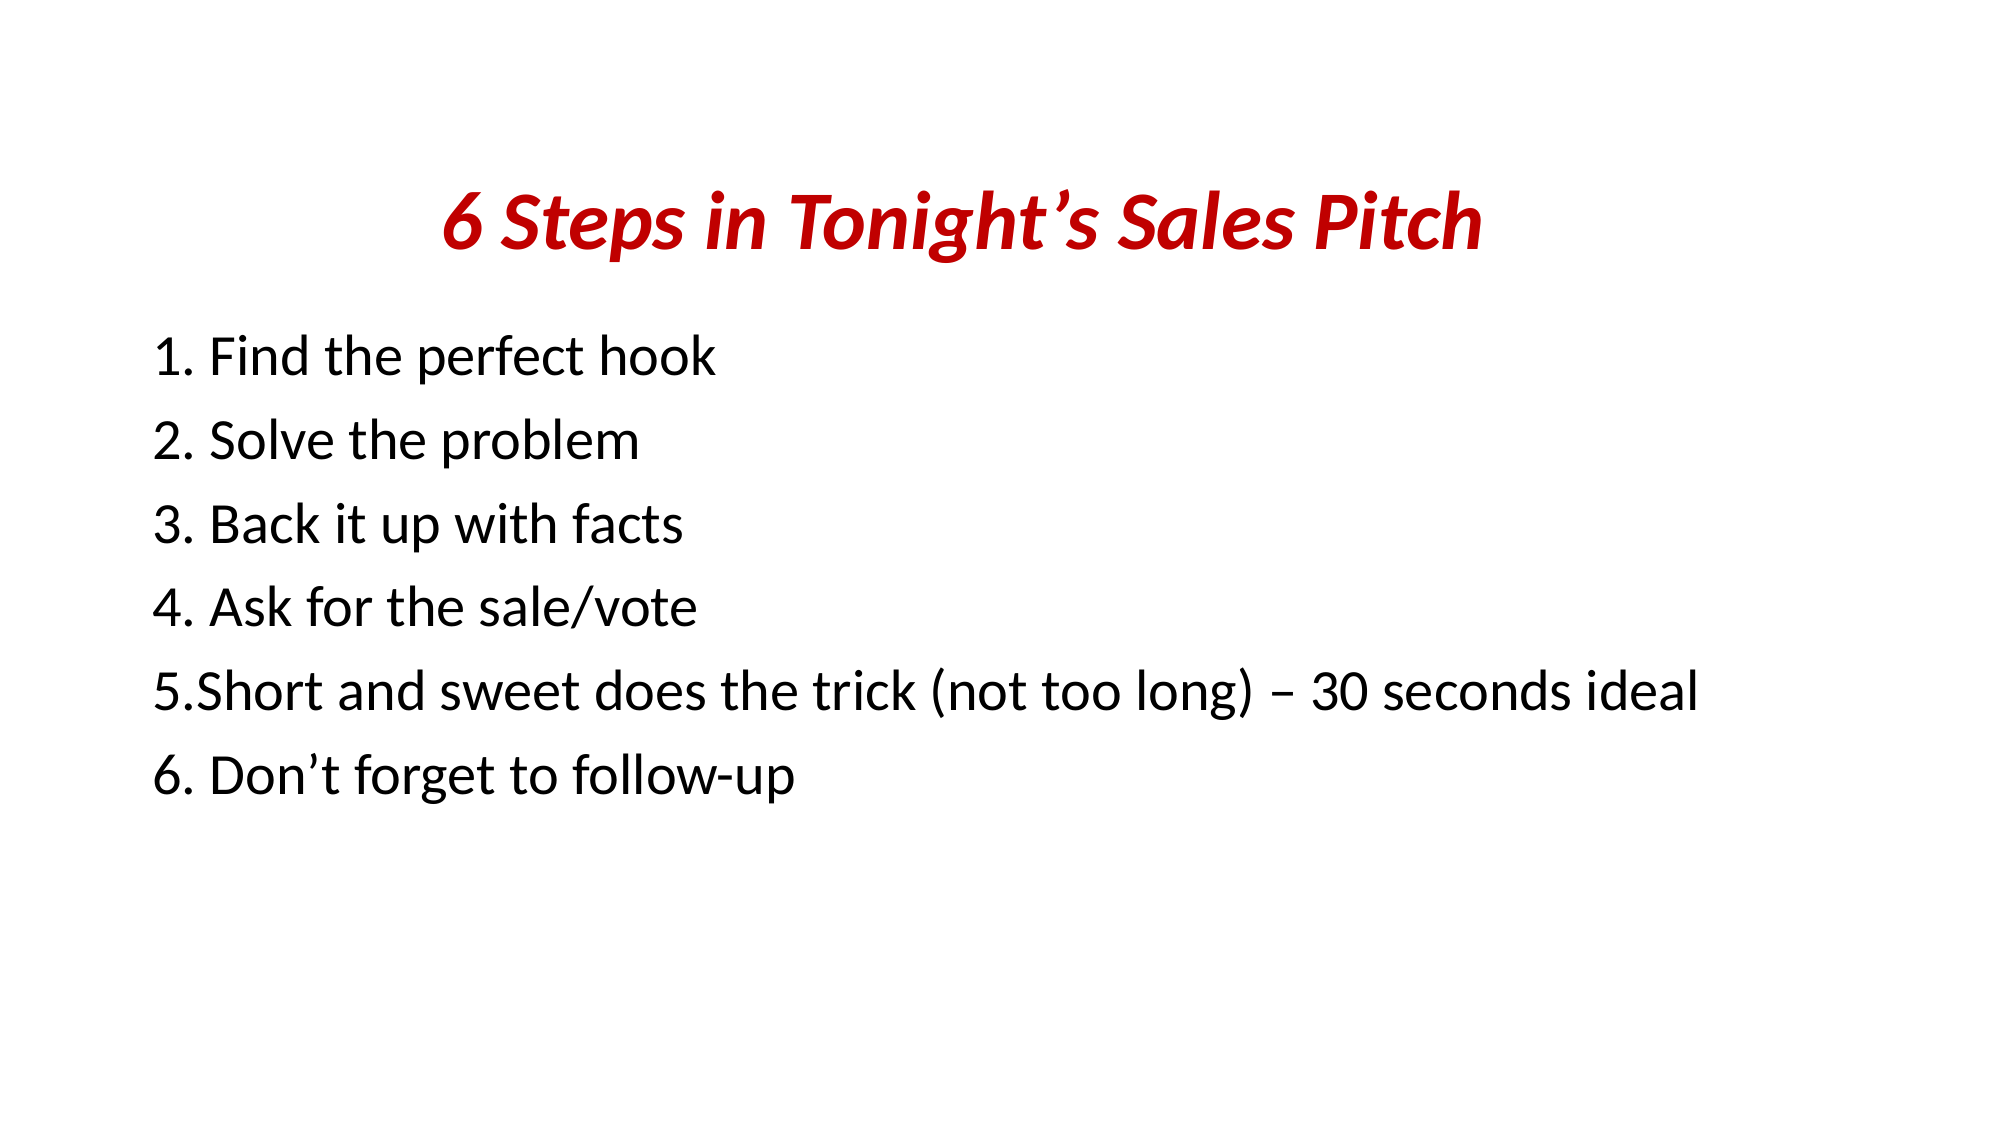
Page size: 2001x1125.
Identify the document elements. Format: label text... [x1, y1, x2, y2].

text_box 6 Steps in Tonight’s Sales Pitch [136, 136, 1790, 297]
list 1. Find the perfect hook 2. Solve the problem 3. Back it up with facts 4. Ask for the sale/vote 5.Short and sweet does the trick (not too long) – 30 seconds ideal 6. Don’t forget to follow-up [137, 317, 1863, 1014]
